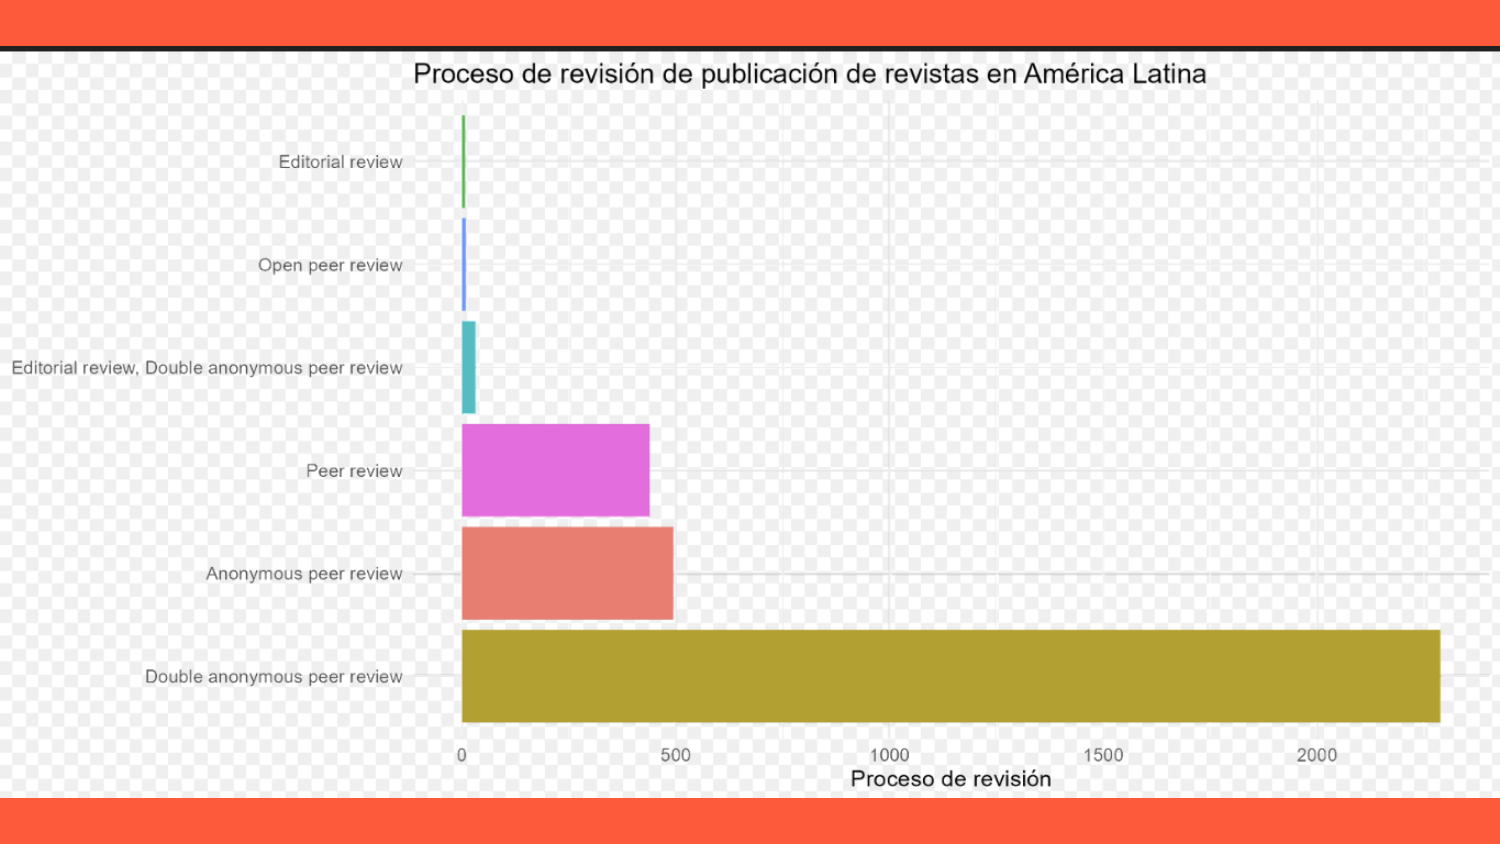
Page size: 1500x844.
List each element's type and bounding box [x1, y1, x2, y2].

picture [0, 45, 1500, 798]
